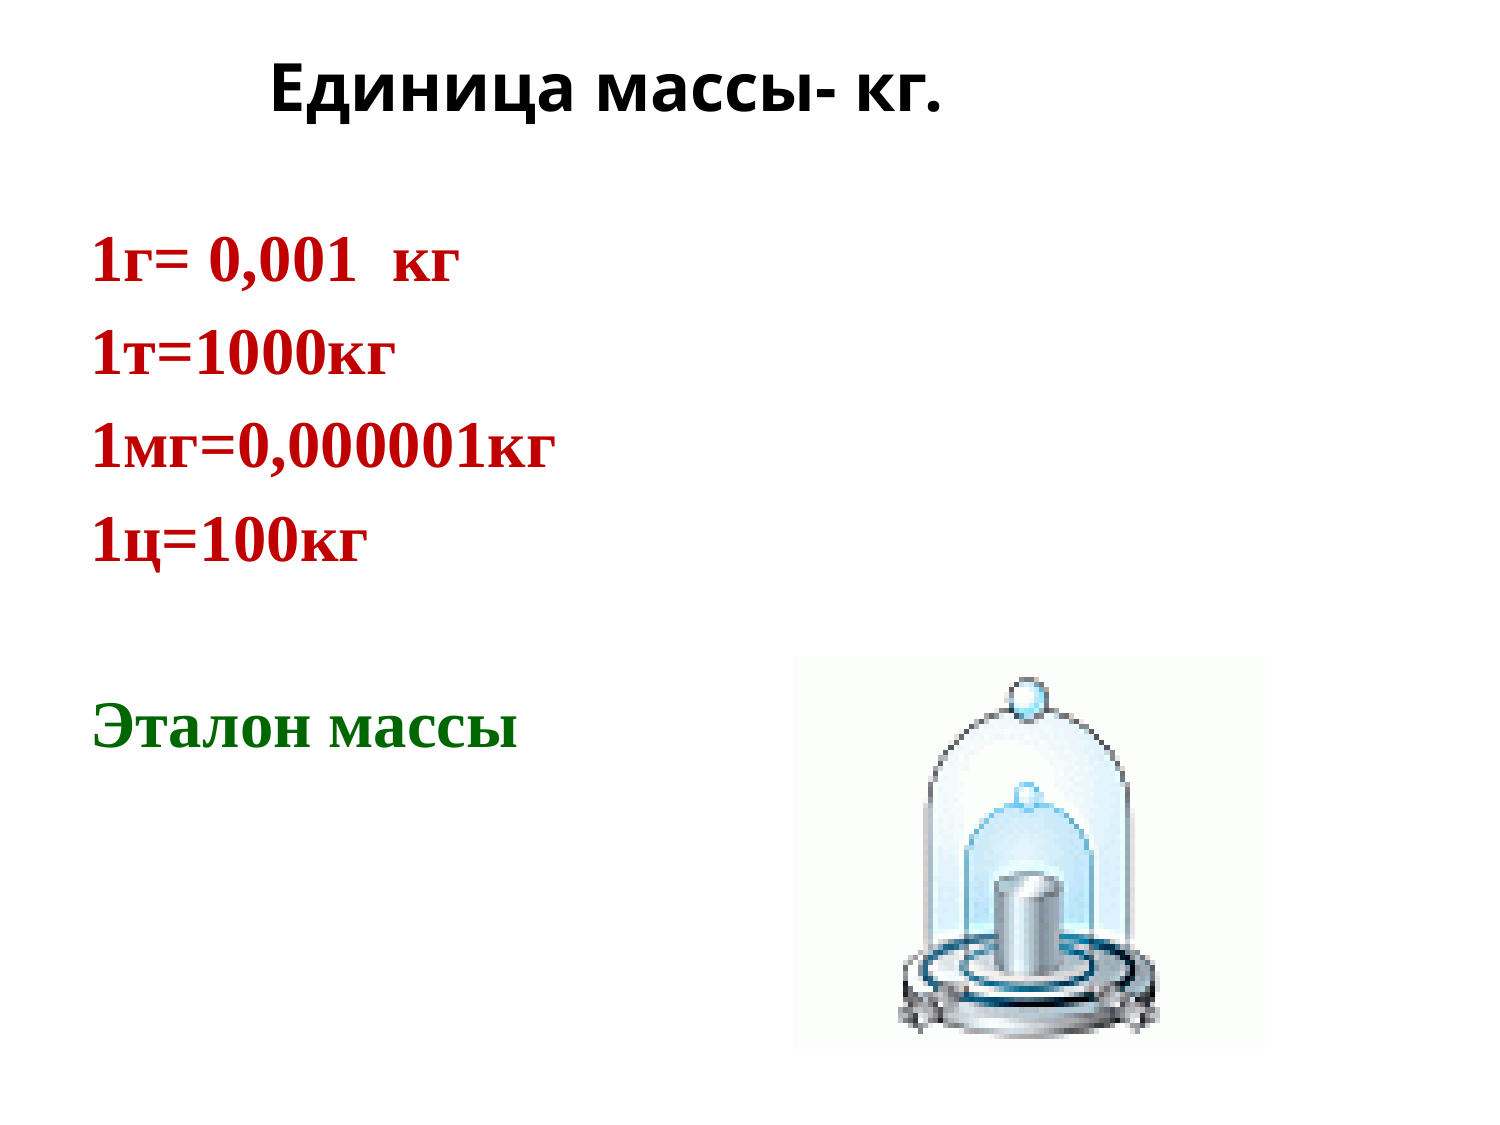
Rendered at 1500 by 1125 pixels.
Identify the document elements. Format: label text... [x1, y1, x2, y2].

list 1г= 0,001 кг 1т=1000кг 1мг=0,000001кг 1ц=100кг Эталон массы [74, 206, 1426, 1069]
picture [792, 656, 1266, 1050]
title Единица массы- кг. [253, 38, 1474, 131]
